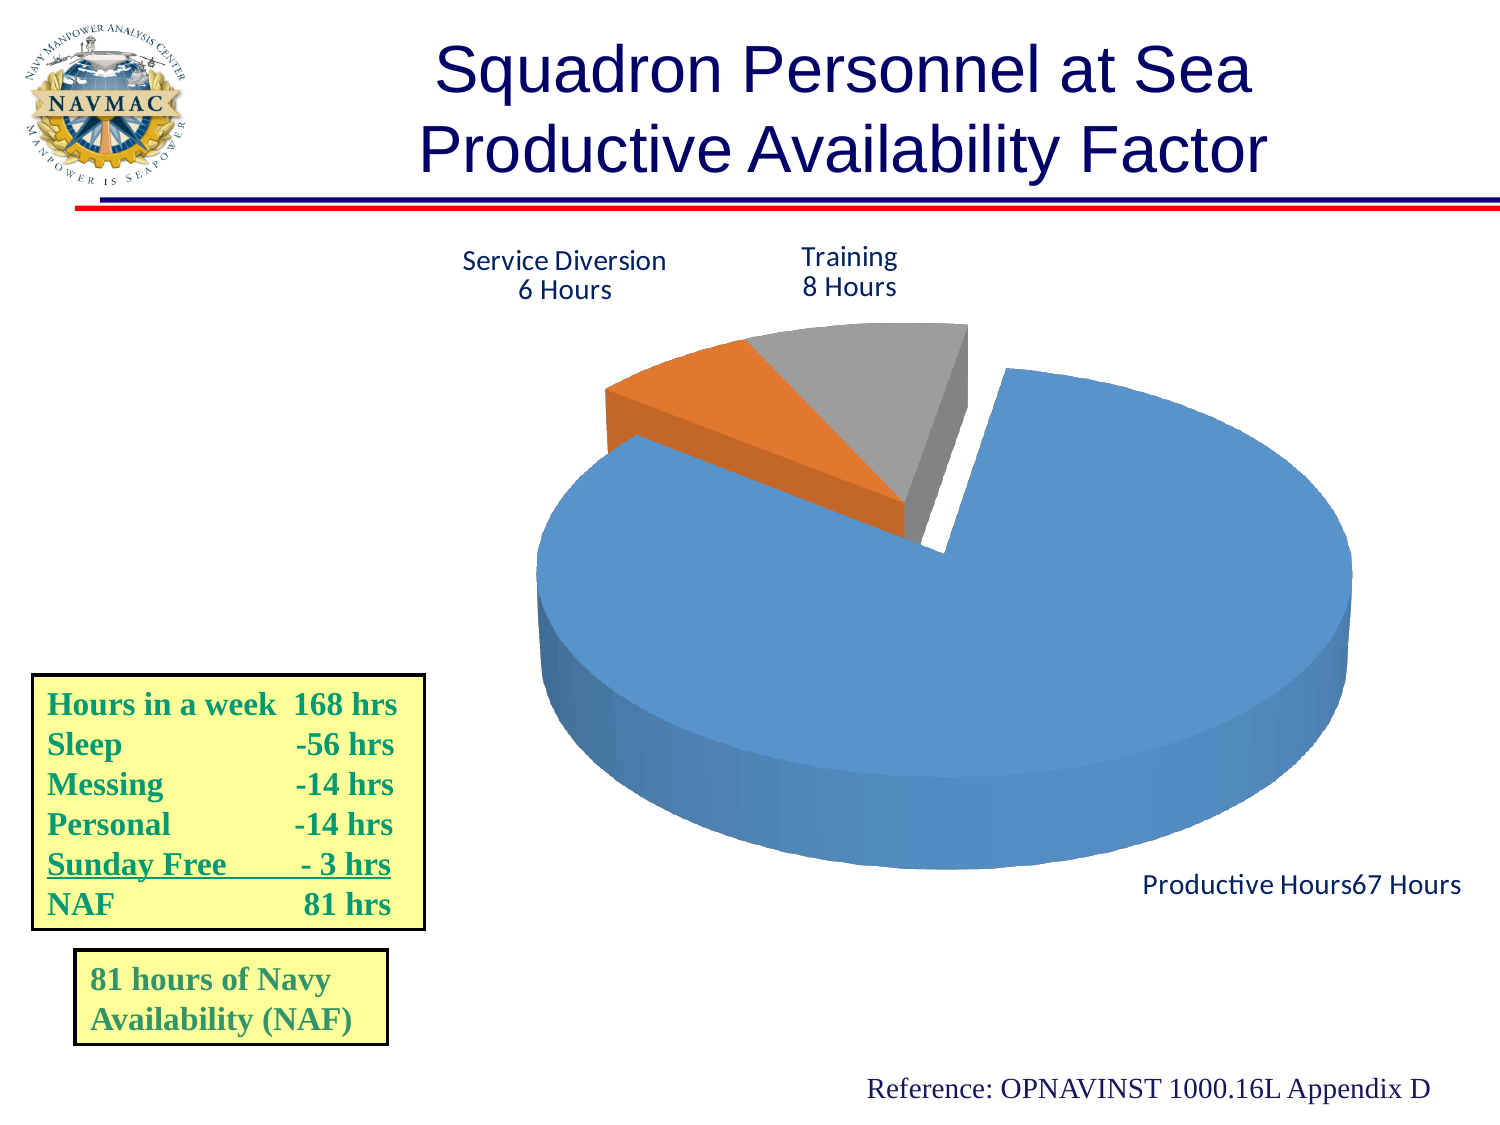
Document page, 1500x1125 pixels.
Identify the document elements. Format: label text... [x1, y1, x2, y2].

picture [22, 22, 187, 188]
text_box Hours in a week 168 hrs Sleep -56 hrs Messing -14 hrs Personal -14 hrs Sunday Free - 3 hrs NAF 81 hrs [32, 674, 119, 930]
text_box Reference: OPNAVINST 1000.16L Appendix D [851, 1072, 1447, 1113]
title Squadron Personnel at Sea Productive Availability Factor [187, 12, 1500, 201]
text_box 81 hours of Navy Availability (NAF) [74, 949, 119, 1045]
chart [124, 224, 1462, 1063]
